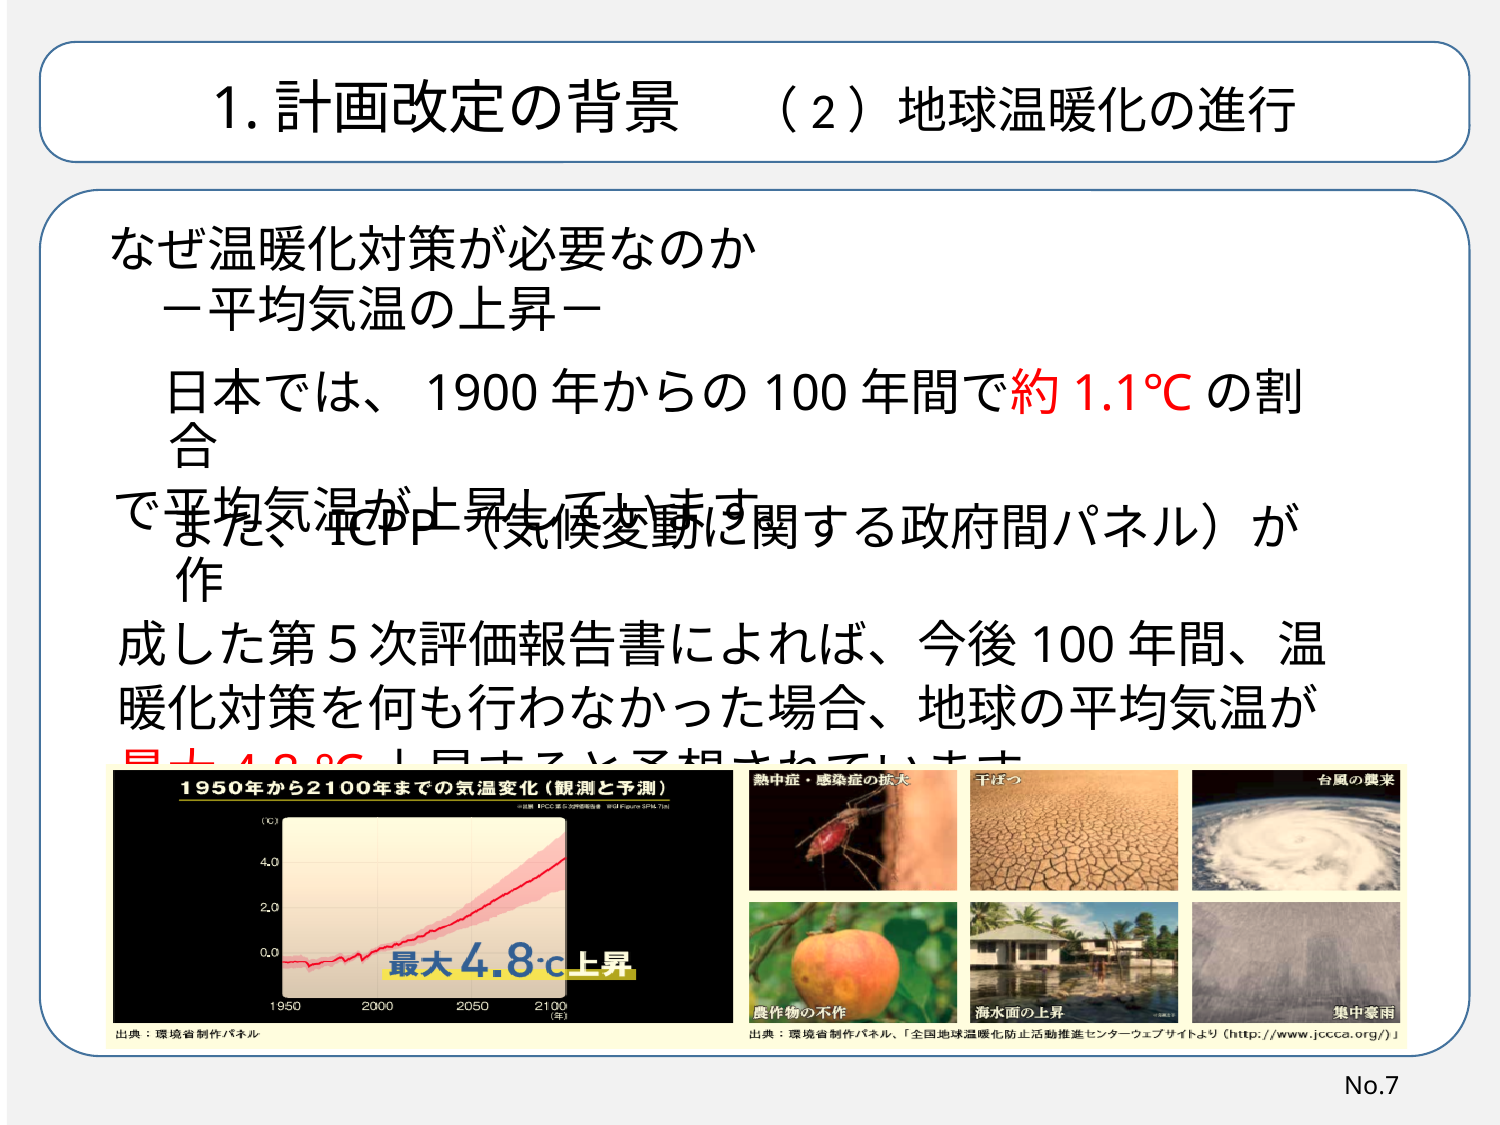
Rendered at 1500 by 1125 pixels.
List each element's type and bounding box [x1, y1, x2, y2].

picture [105, 764, 1408, 1049]
text_box [6, 0, 1500, 1125]
